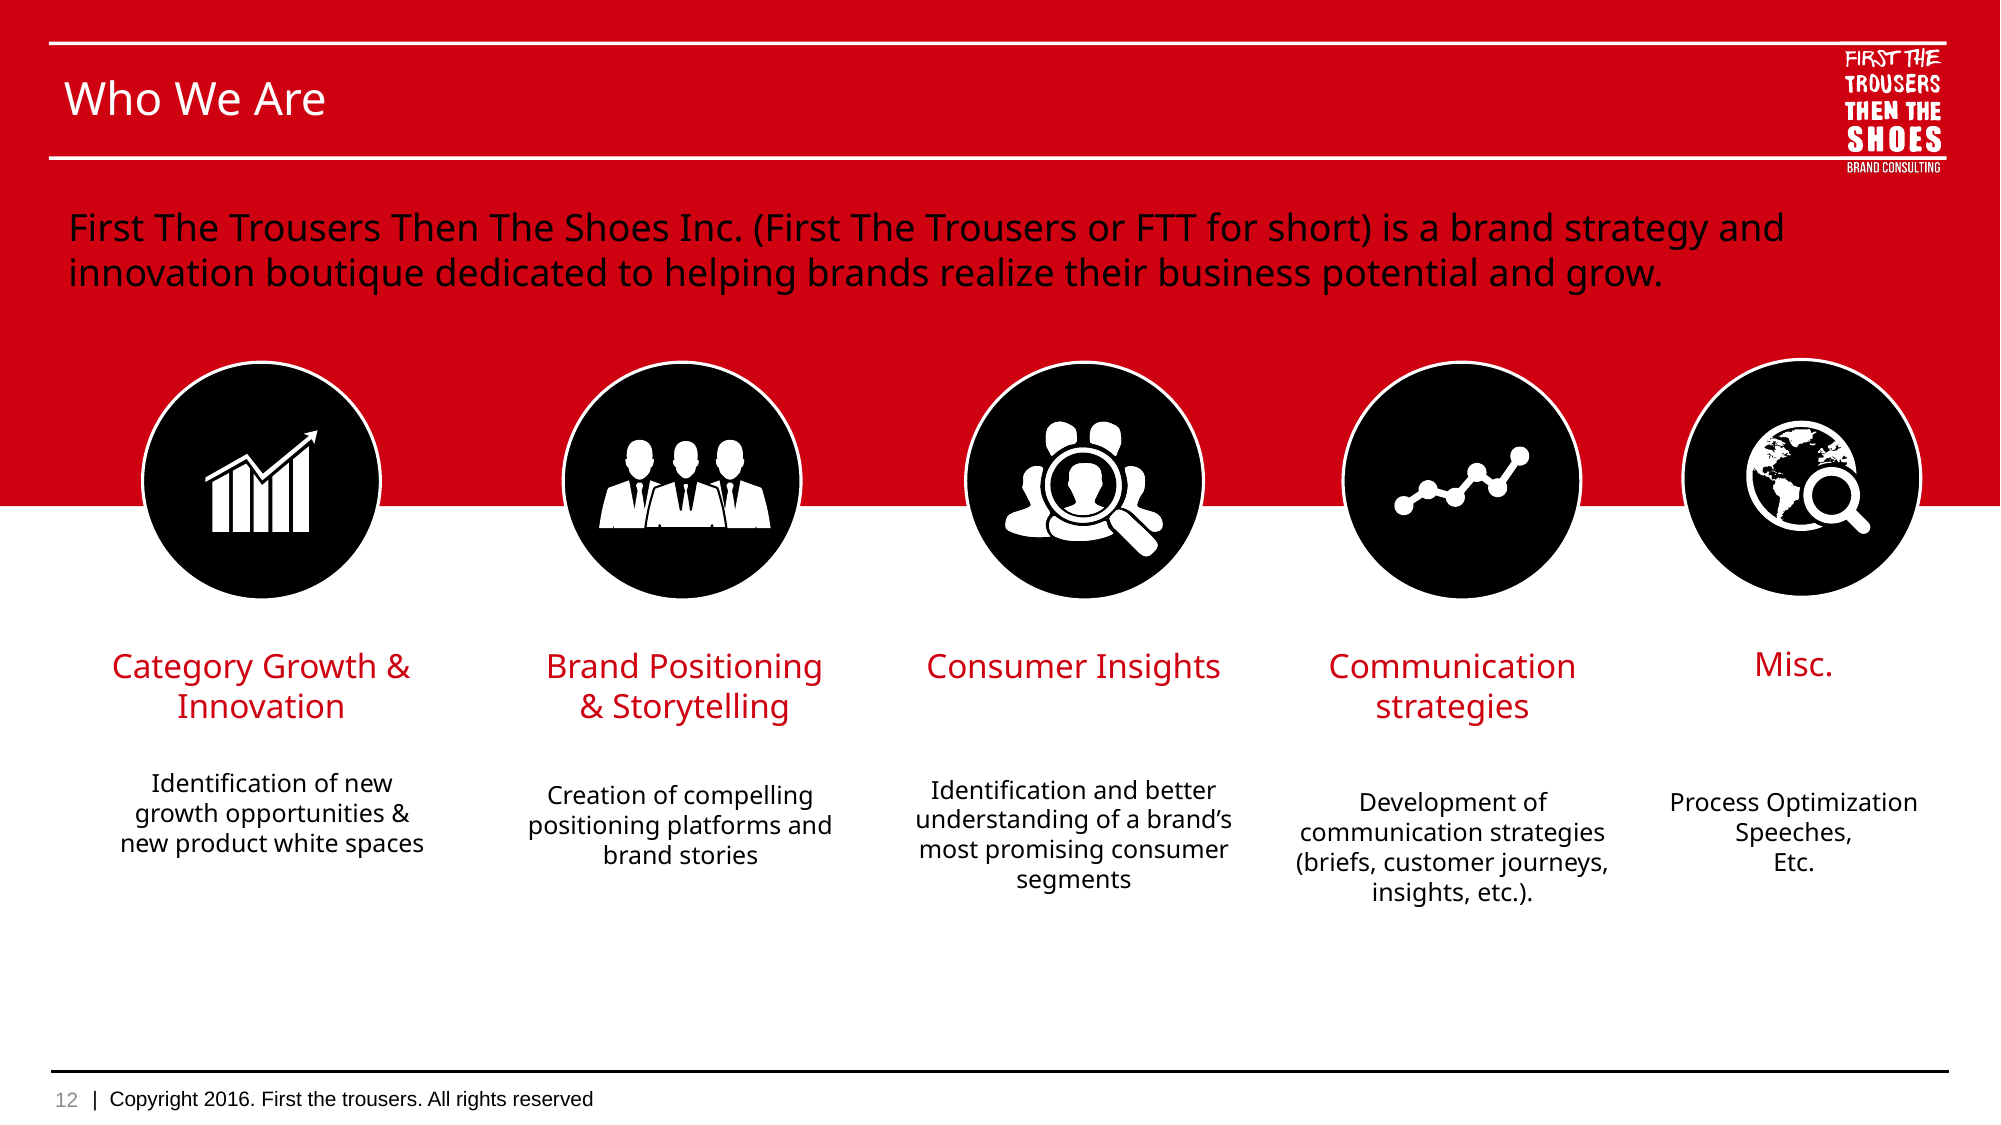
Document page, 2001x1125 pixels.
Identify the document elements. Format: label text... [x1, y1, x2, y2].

picture [1837, 153, 1950, 185]
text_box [1746, 420, 1871, 534]
text_box Development of communication strategies (briefs, customer journeys, insights, etc.). [1273, 779, 1633, 914]
text_box Brand Positioning & Storytelling [520, 637, 850, 733]
text_box Identification of new growth opportunities & new product white spaces [93, 759, 452, 865]
text_box Creation of compelling positioning platforms and brand stories [501, 772, 861, 877]
text_box Identification and better understanding of a brand’s most promising consumer segments [894, 766, 1254, 902]
text_box [1341, 361, 1582, 602]
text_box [205, 430, 318, 532]
title Who We Are [48, 43, 1752, 159]
text_box Communication strategies [1288, 637, 1618, 733]
text_box Process Optimization Speeches, Etc. [1633, 779, 1974, 884]
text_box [599, 439, 771, 529]
text_box [1681, 358, 1922, 599]
text_box Misc. [1629, 635, 1959, 690]
text_box [562, 361, 803, 602]
text_box [964, 361, 1205, 602]
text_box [1005, 419, 1164, 557]
slide_number 12 [14, 1078, 94, 1119]
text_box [1394, 446, 1530, 516]
text_box Consumer Insights [909, 637, 1239, 693]
text_box Category Growth & Innovation [96, 637, 427, 733]
text_box First The Trousers Then The Shoes Inc. (First The Trousers or FTT for short) is a brand strategy and innovation boutique dedicated to helping brands realize their business potential and grow. [53, 196, 1822, 302]
text_box [141, 361, 382, 602]
